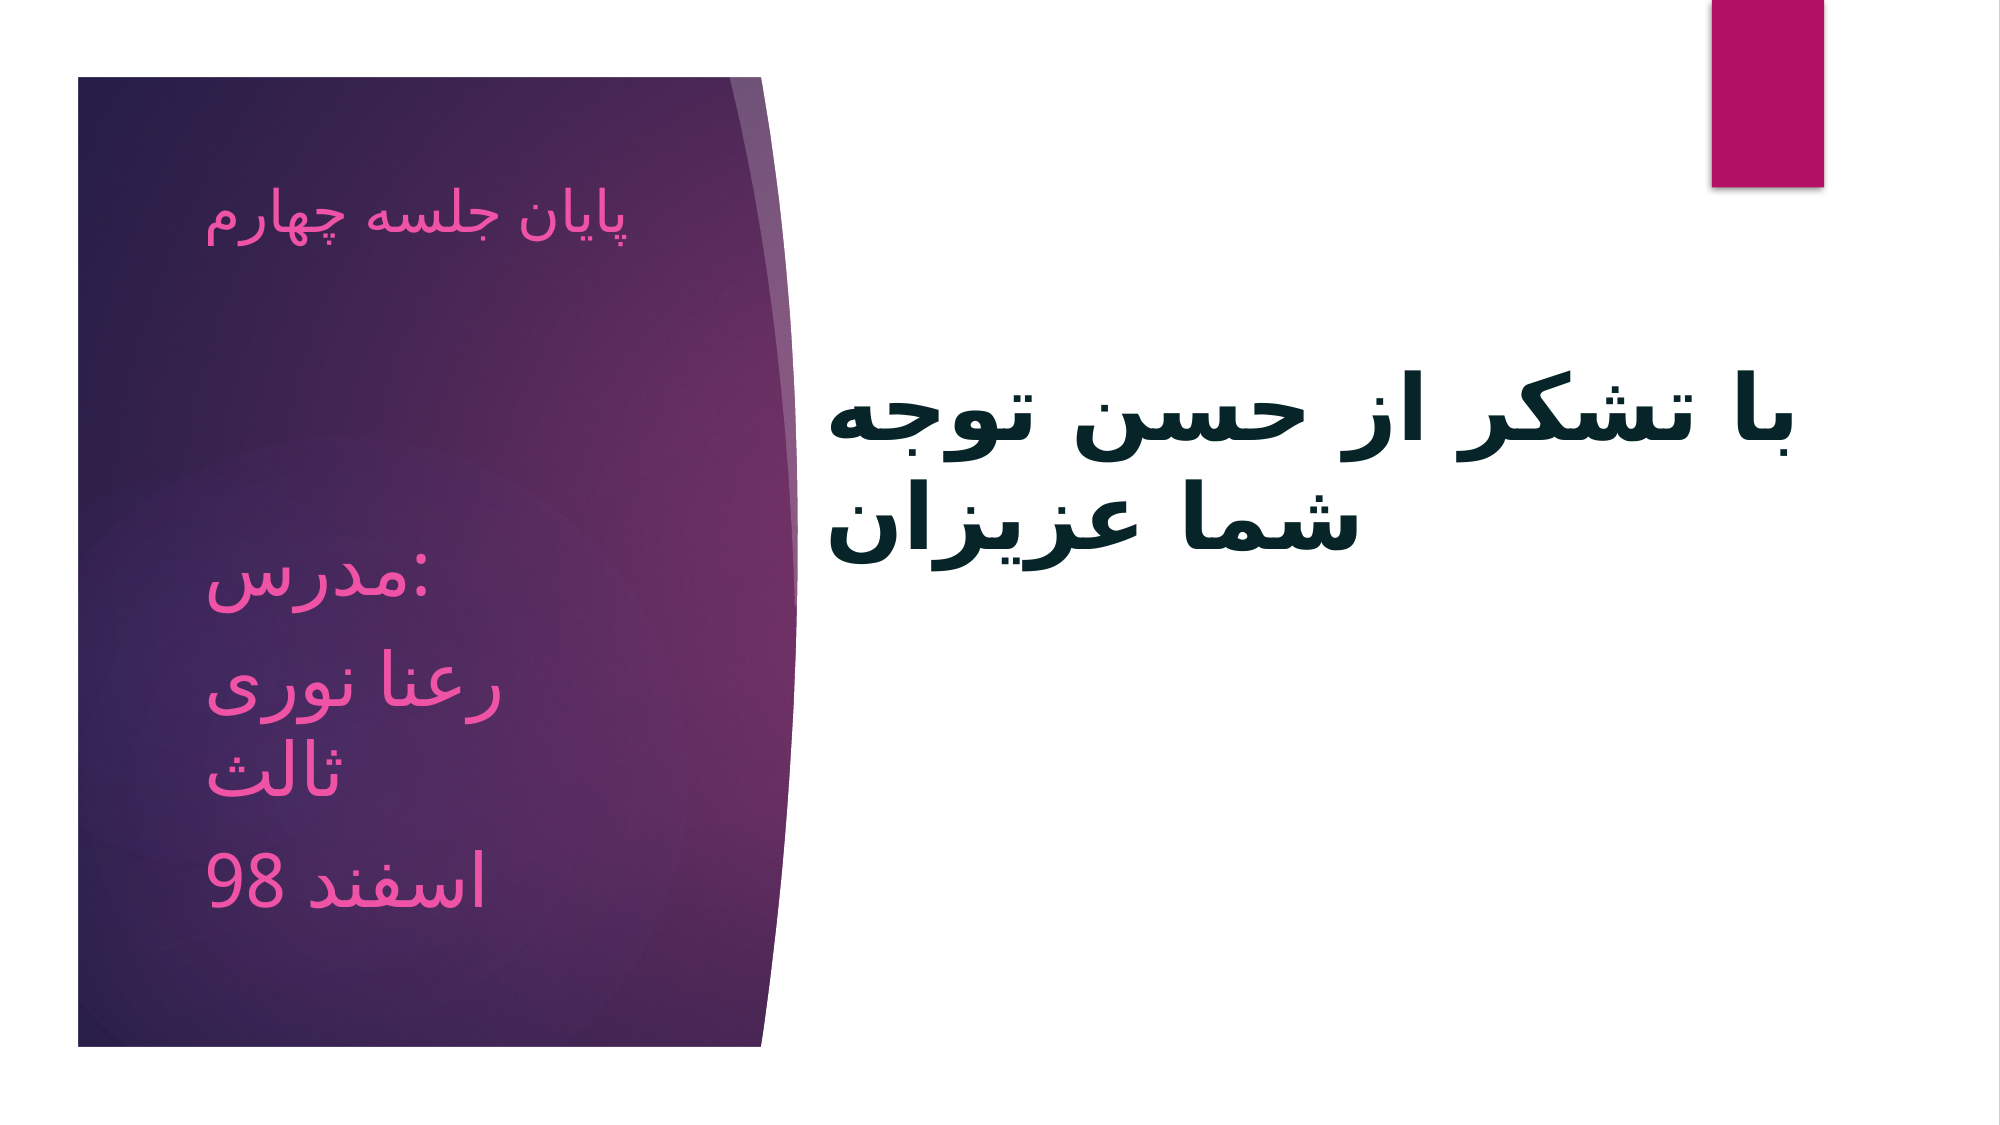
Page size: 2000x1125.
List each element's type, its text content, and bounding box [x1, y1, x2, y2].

list با تشکر از حسن توجه شما عزیزان [810, 274, 1975, 753]
title پایان جلسه چهارم [189, 184, 648, 322]
list مدرس: رعنا نوری ثالث اسفند 98 [189, 513, 648, 989]
